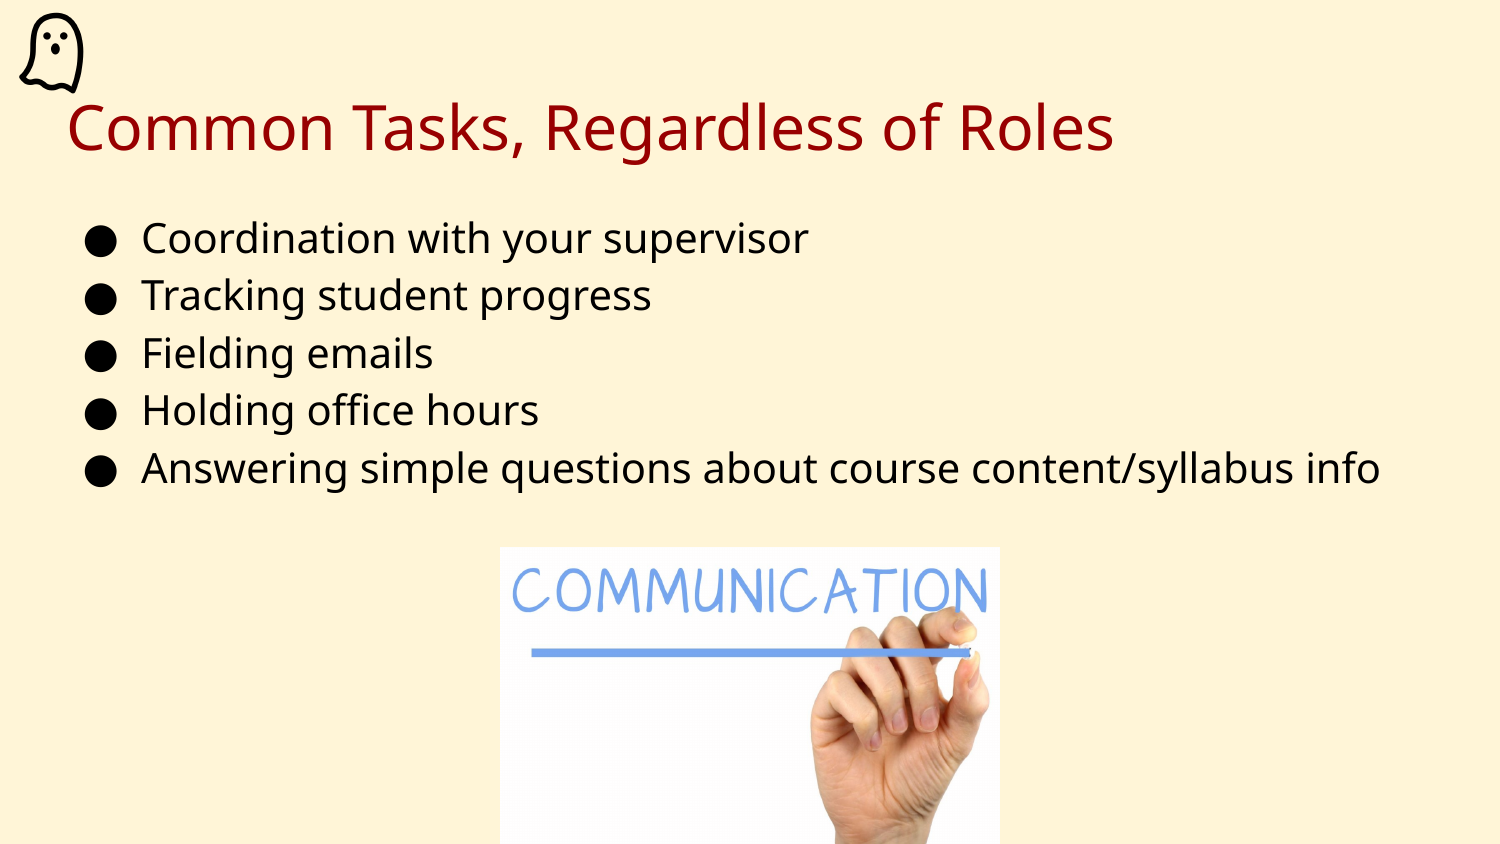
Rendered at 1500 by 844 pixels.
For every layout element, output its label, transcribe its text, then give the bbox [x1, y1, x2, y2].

title Common Tasks, Regardless of Roles [51, 72, 1449, 167]
picture [8, 8, 97, 97]
picture [499, 546, 1001, 844]
list Coordination with your supervisor Tracking student progress Fielding emails Holding office hours Answering simple questions about course content/syllabus info [51, 189, 1449, 750]
